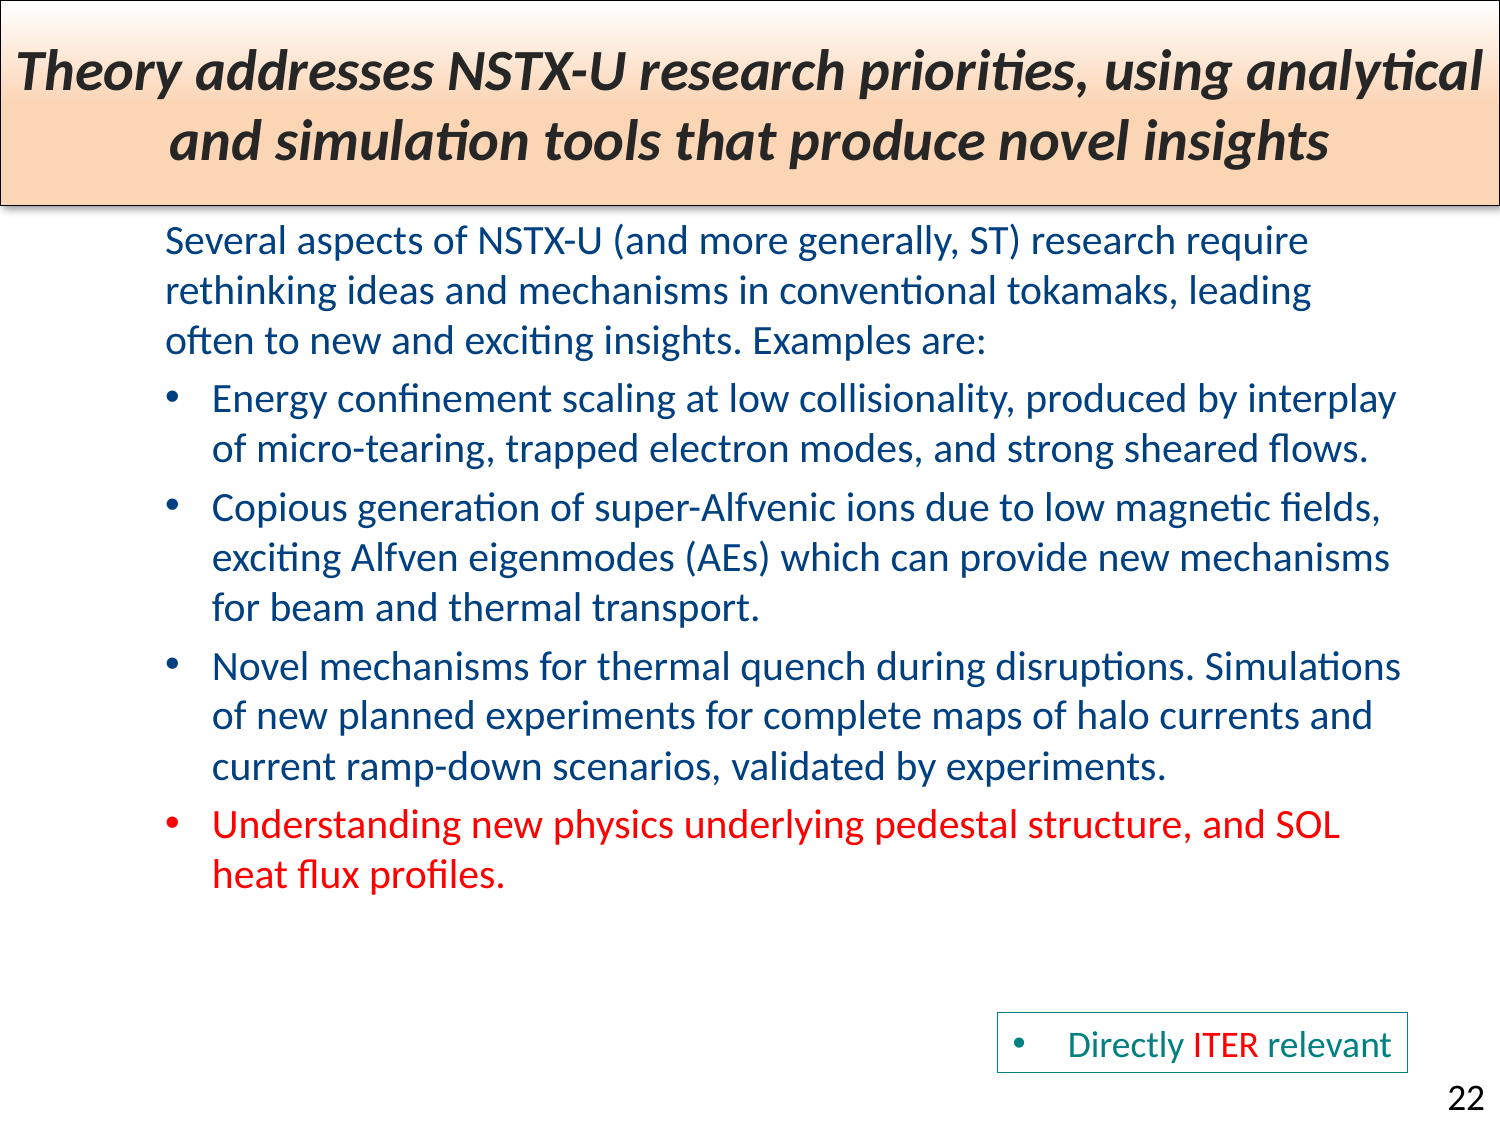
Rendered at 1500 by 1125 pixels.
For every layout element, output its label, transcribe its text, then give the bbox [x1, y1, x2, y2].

slide_number 22 [1149, 1065, 1500, 1125]
list Several aspects of NSTX-U (and more generally, ST) research require rethinking ideas and mechanisms in conventional tokamaks, leading often to new and exciting insights. Examples are: Energy confinement scaling at low collisionality, produced by interplay of micro-tearing, trapped electron modes, and strong sheared flows. Copious generation of super-Alfvenic ions due to low magnetic fields, exciting Alfven eigenmodes (AEs) which can provide new mechanisms for beam and thermal transport. Novel mechanisms for thermal quench during disruptions. Simulations of new planned experiments for complete maps of halo currents and current ramp-down scenarios, validated by experiments. Understanding new physics underlying pedestal structure, and SOL heat flux profiles. [75, 205, 1425, 1094]
title Theory addresses NSTX-U research priorities, using analytical and simulation tools that produce novel insights [0, 0, 1500, 206]
text_box Directly ITER relevant [997, 1012, 1408, 1073]
